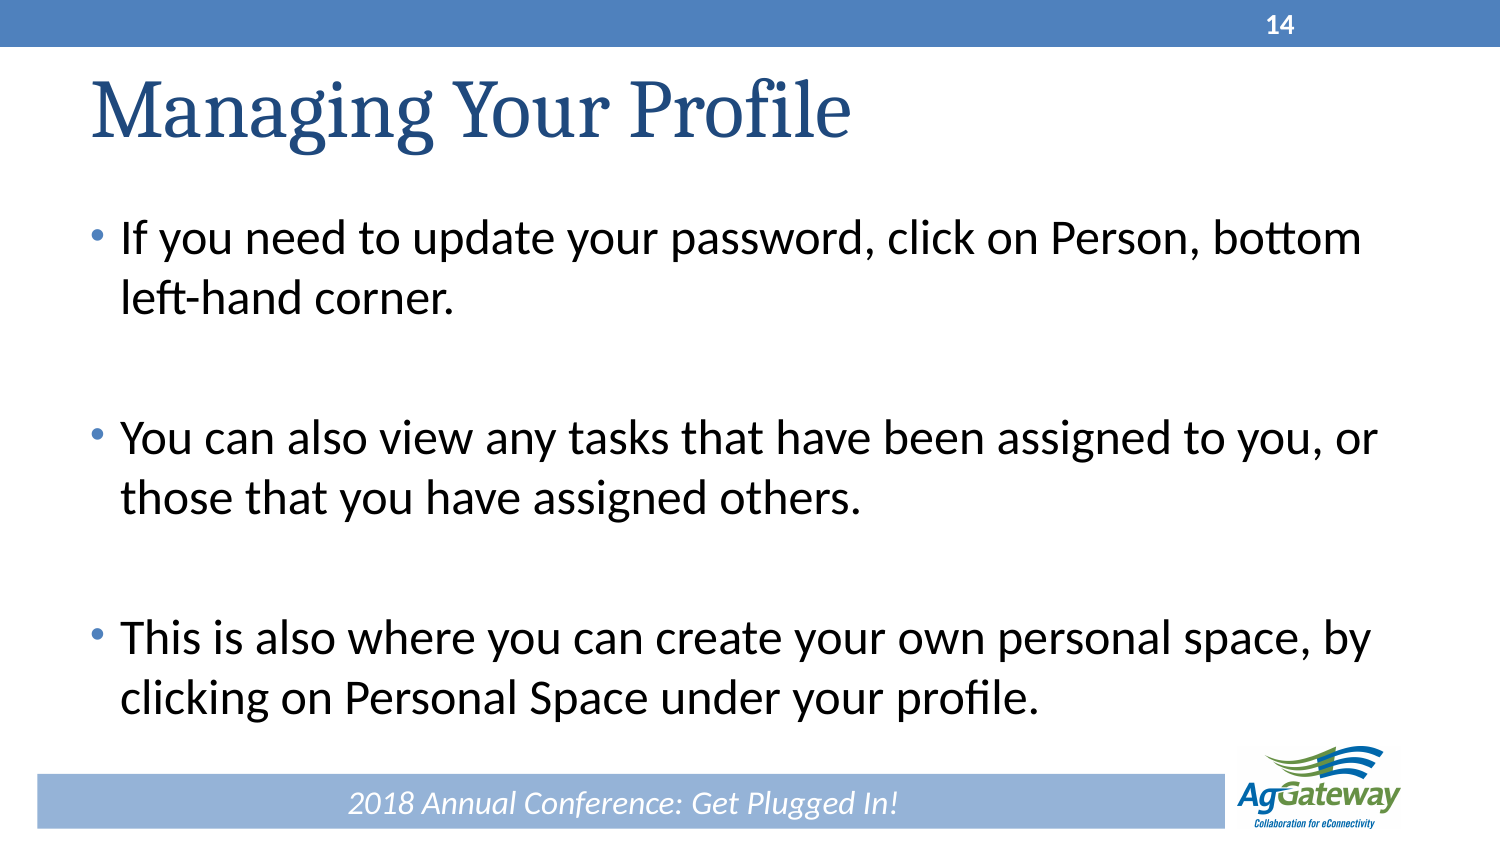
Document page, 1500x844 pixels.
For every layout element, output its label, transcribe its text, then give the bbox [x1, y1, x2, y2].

slide_number 14 [1250, 2, 1425, 43]
picture [1237, 754, 1401, 829]
list If you need to update your password, click on Person, bottom left-hand corner. You can also view any tasks that have been assigned to you, or those that you have assigned others. This is also where you can create your own personal space, by clicking on Personal Space under your profile. [75, 196, 1425, 754]
title Managing Your Profile [75, 33, 1425, 175]
